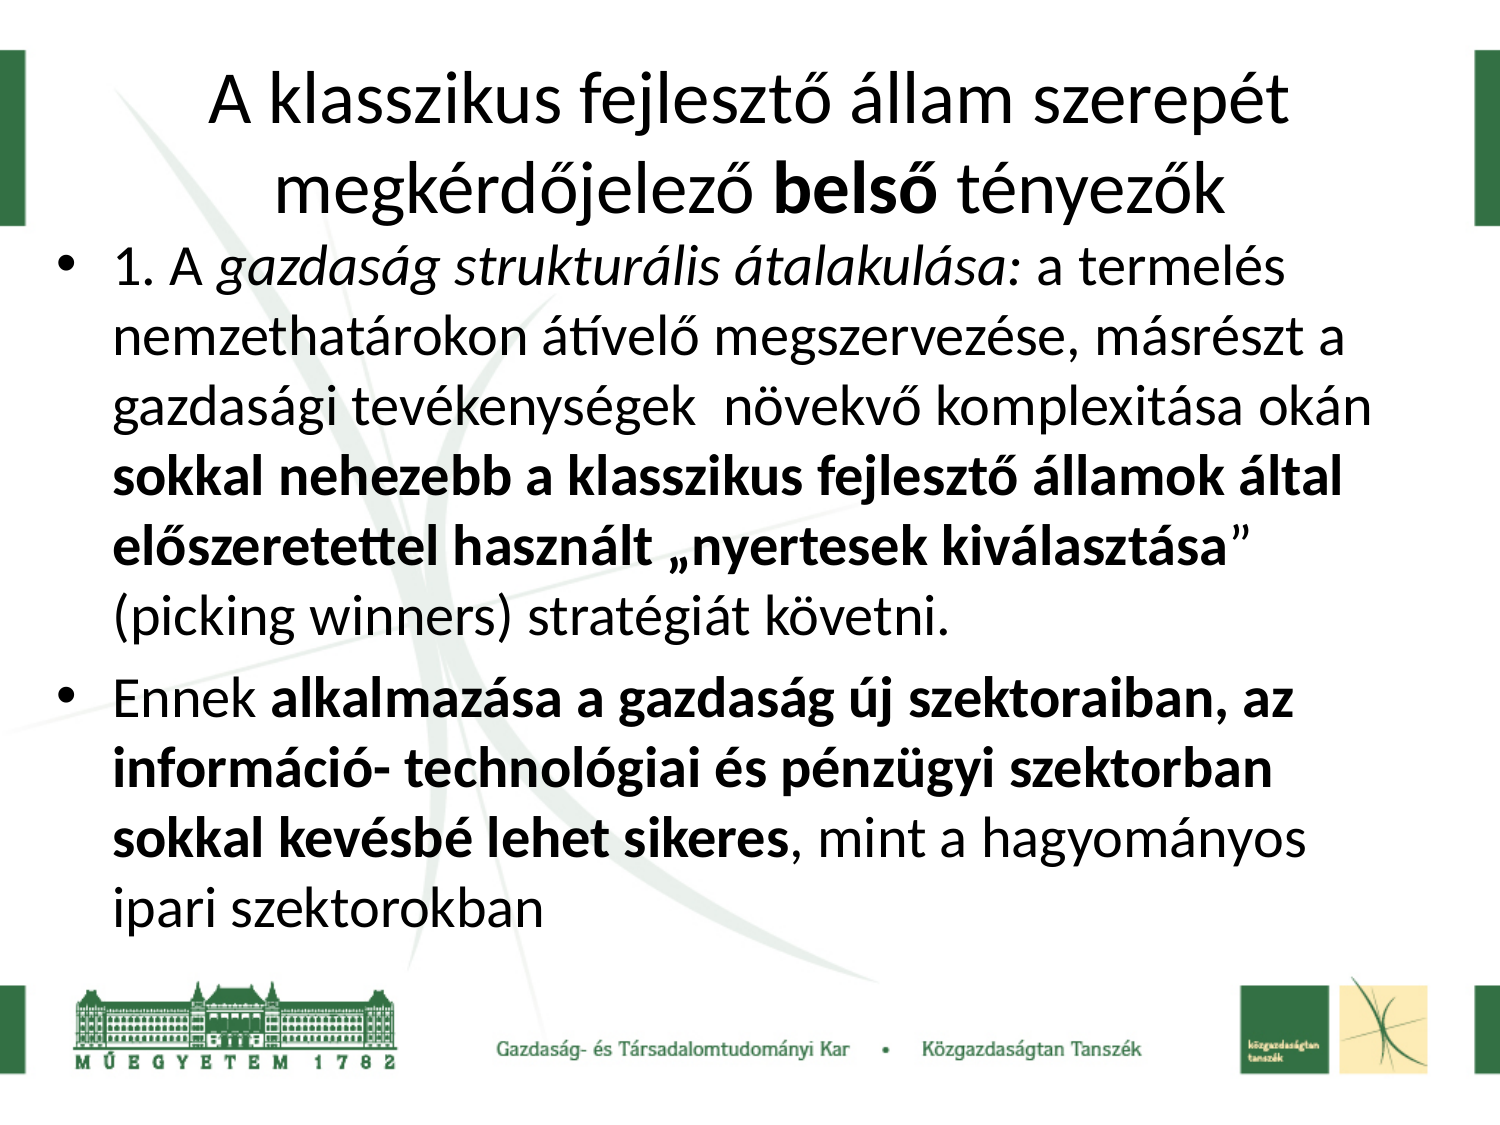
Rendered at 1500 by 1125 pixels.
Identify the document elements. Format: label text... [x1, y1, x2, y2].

title A klasszikus fejlesztő állam szerepét megkérdőjelező belső tényezők [74, 44, 1426, 219]
picture [0, 0, 1500, 1125]
list 1. A gazdaság strukturális átalakulása: a termelés nemzethatárokon átívelő megszervezése, másrészt a gazdasági tevékenységek növekvő komplexitása okán sokkal nehezebb a klasszikus fejlesztő államok által előszeretettel használt „nyertesek kiválasztása” (picking winners) stratégiát követni. Ennek alkalmazása a gazdaság új szektoraiban, az információ- technológiai és pénzügyi szektorban sokkal kevésbé lehet sikeres, mint a hagyományos ipari szektorokban [41, 219, 1426, 1006]
